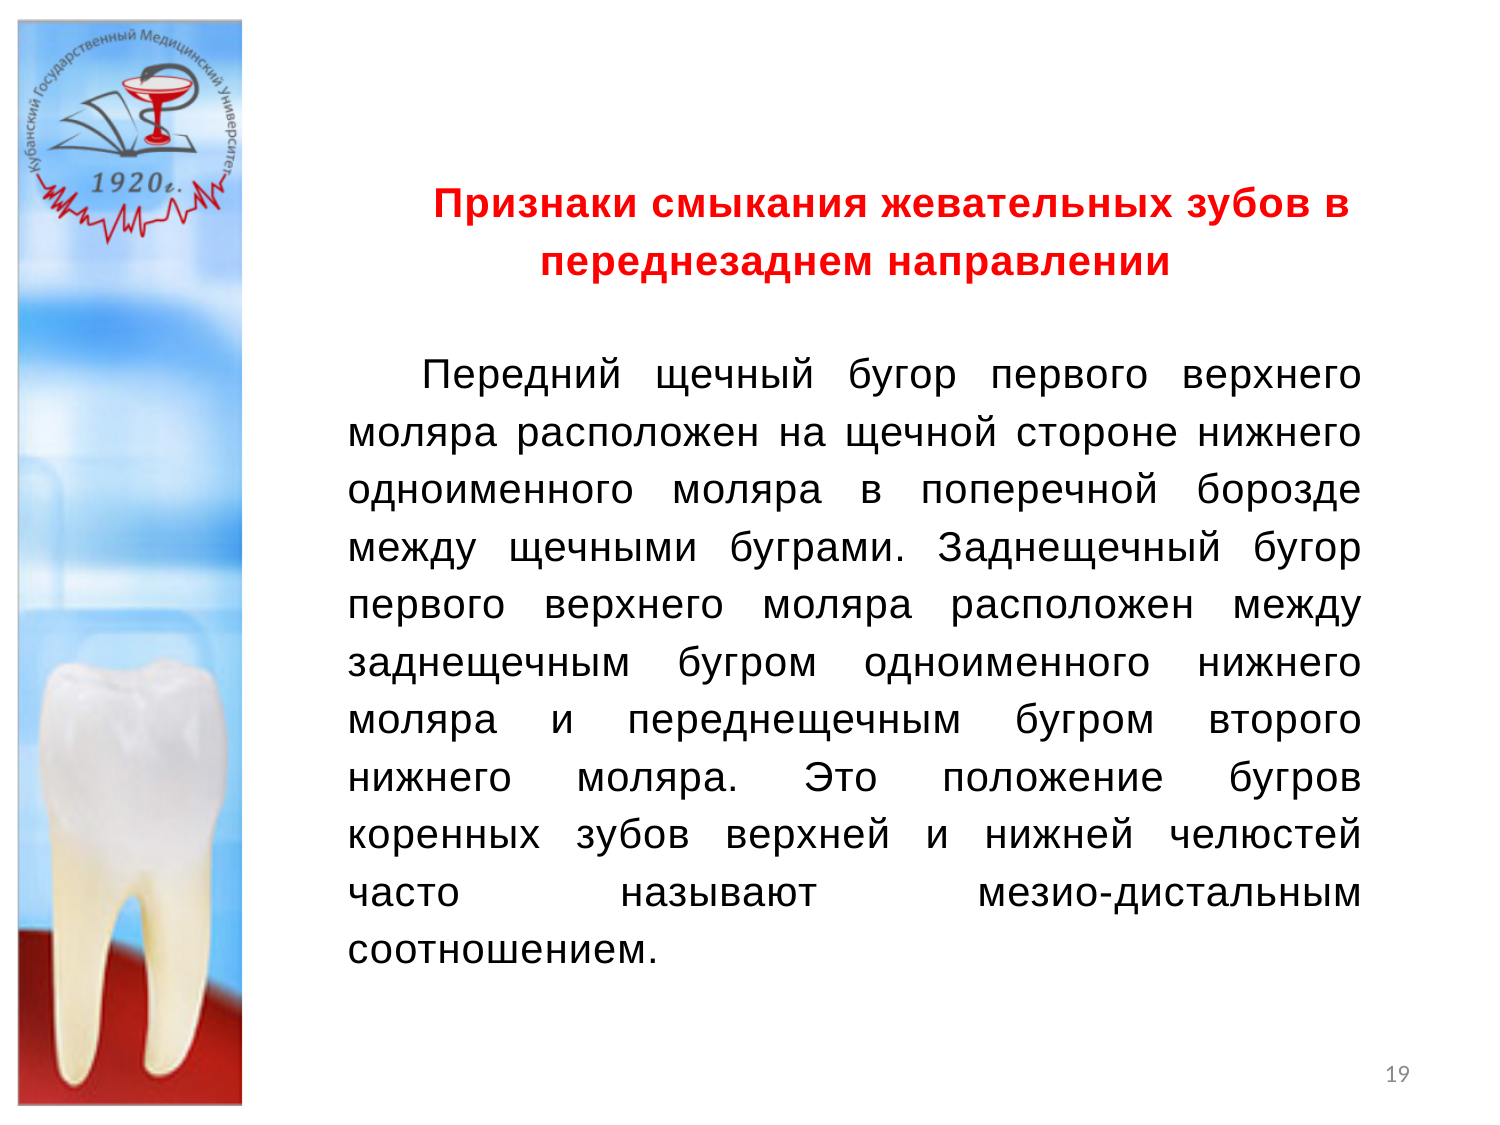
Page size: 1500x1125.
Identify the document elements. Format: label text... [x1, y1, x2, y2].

picture [17, 18, 243, 1107]
slide_number 19 [1074, 1042, 1425, 1103]
text_box Признаки смыкания жевательных зубов в переднезаднем направлении Передний щечный бугор первого верхнего моляра расположен на щечной стороне нижнего одноименного моляра в поперечной борозде между щечными буграми. Заднещечный бугор первого верхнего моляра расположен между заднещечным бугром одноименного нижнего моляра и переднещечным бугром второго нижнего моляра. Это положение бугров коренных зубов верхней и нижней челюстей часто называют мезио-дистальным соотношением. [324, 160, 1385, 980]
